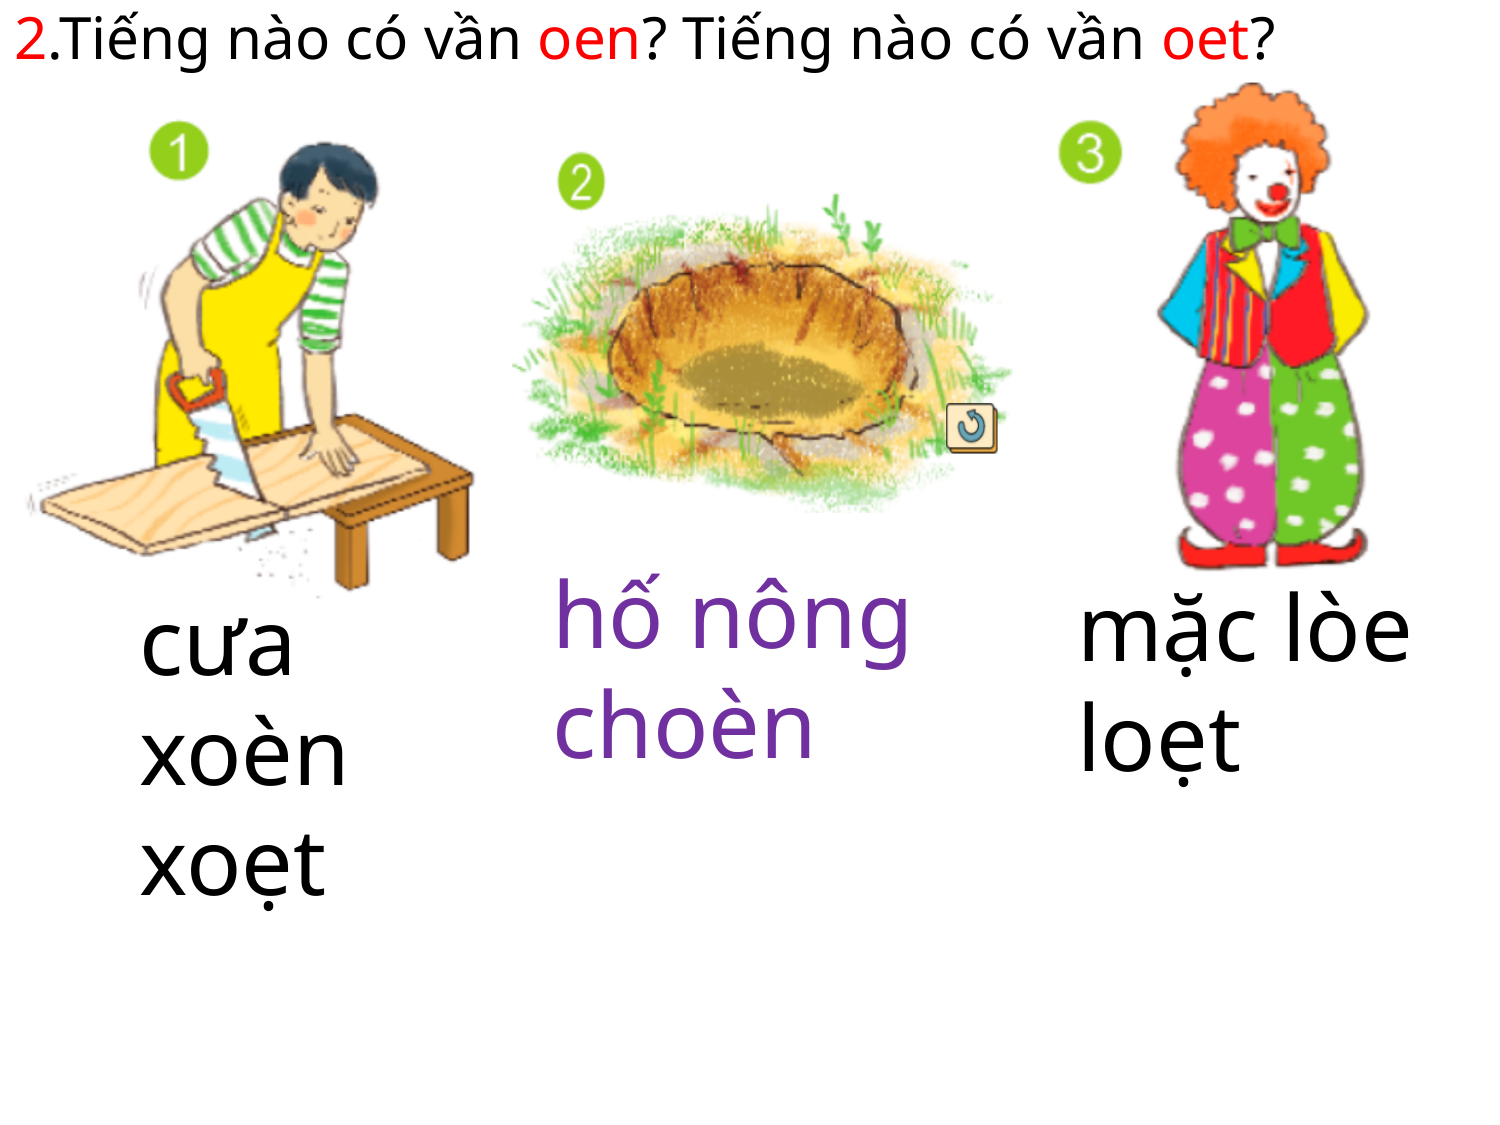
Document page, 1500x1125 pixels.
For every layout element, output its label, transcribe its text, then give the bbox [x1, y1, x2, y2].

text_box 2.Tiếng nào có vần oen? Tiếng nào có vần oet? [0, 0, 1475, 79]
picture [0, 112, 479, 601]
text_box hố nông choèn [537, 549, 988, 785]
text_box mặc lòe loẹt [1062, 562, 1500, 798]
text_box cưa xoèn xoẹt [125, 610, 450, 922]
picture [512, 137, 1013, 513]
picture [1049, 74, 1388, 583]
